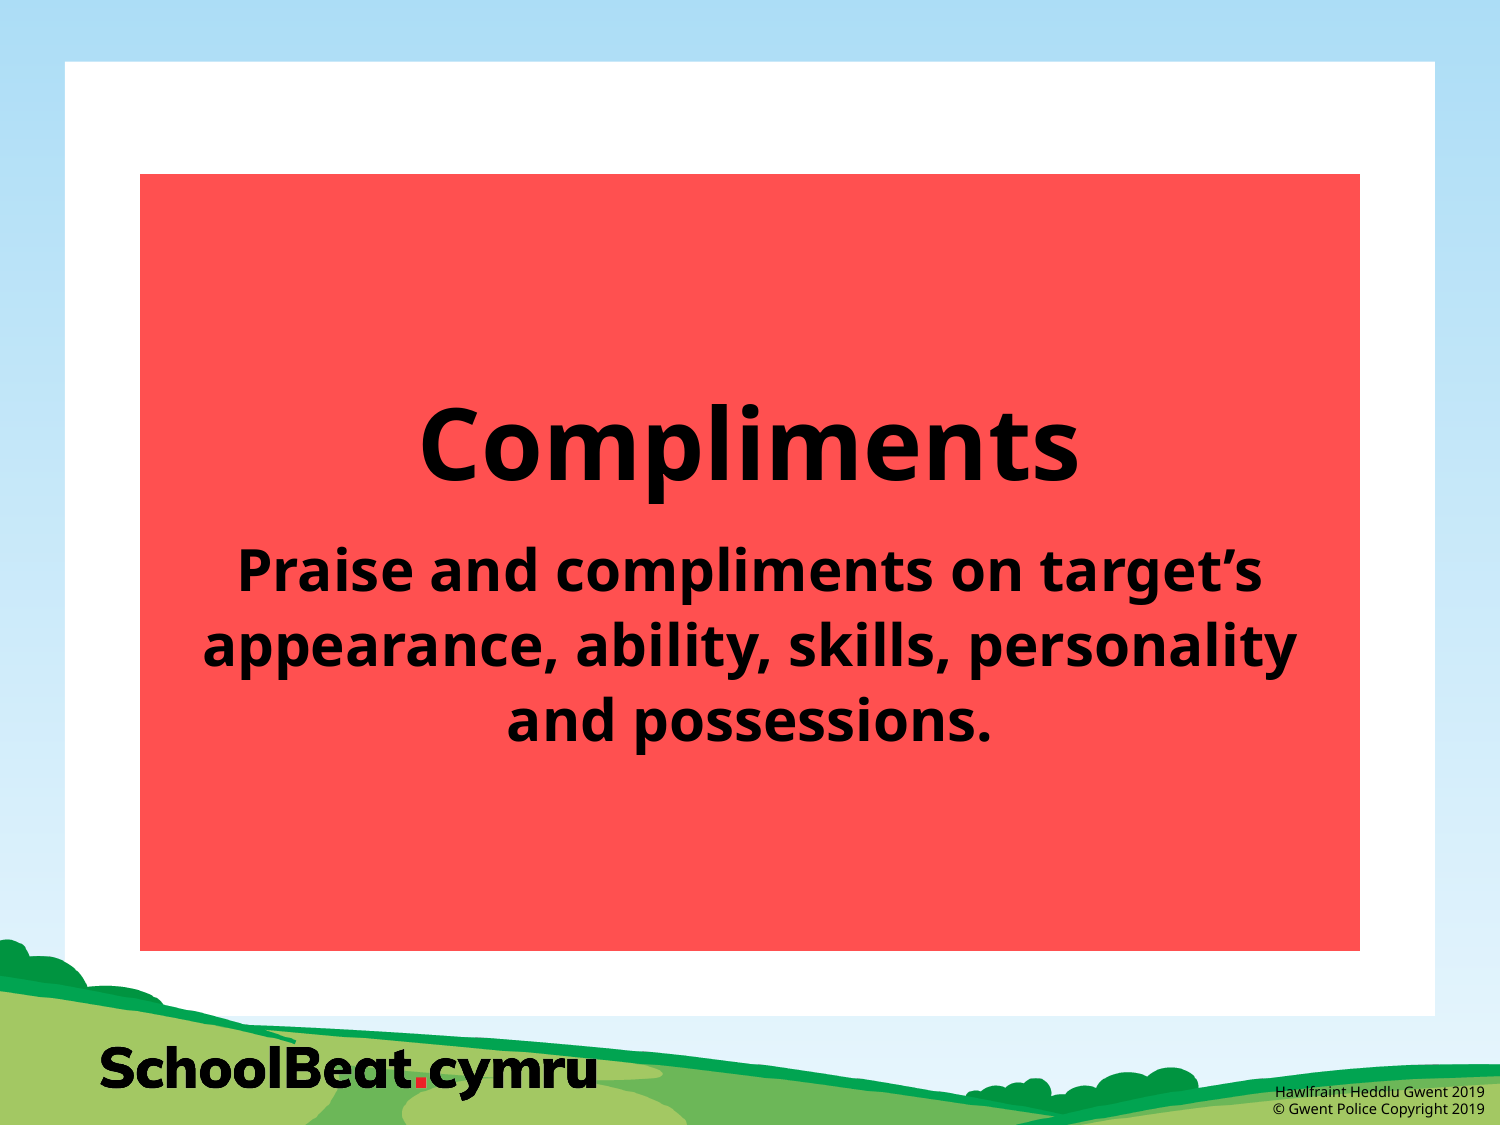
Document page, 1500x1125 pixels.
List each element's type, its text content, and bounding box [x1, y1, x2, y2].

list Compliments Praise and compliments on target’s appearance, ability, skills, personality and possessions. [141, 175, 1359, 950]
picture [0, 903, 1500, 1125]
